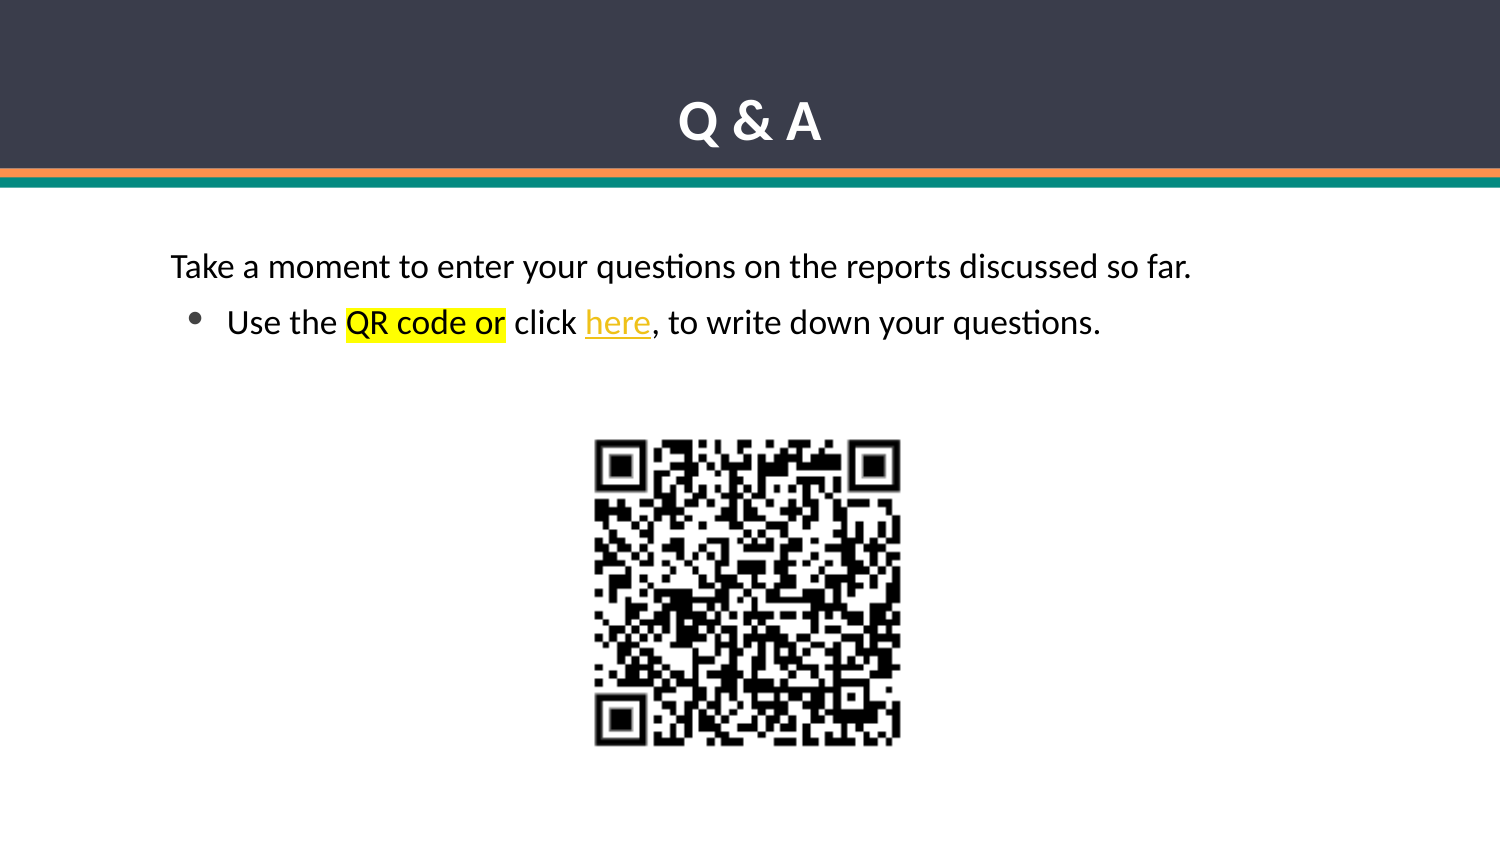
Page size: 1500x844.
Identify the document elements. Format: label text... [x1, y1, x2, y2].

title Q & A [159, 31, 1341, 159]
list Take a moment to enter your questions on the reports discussed so far. Use the QR code or click here, to write down your questions. [159, 225, 1341, 760]
picture [582, 428, 917, 773]
